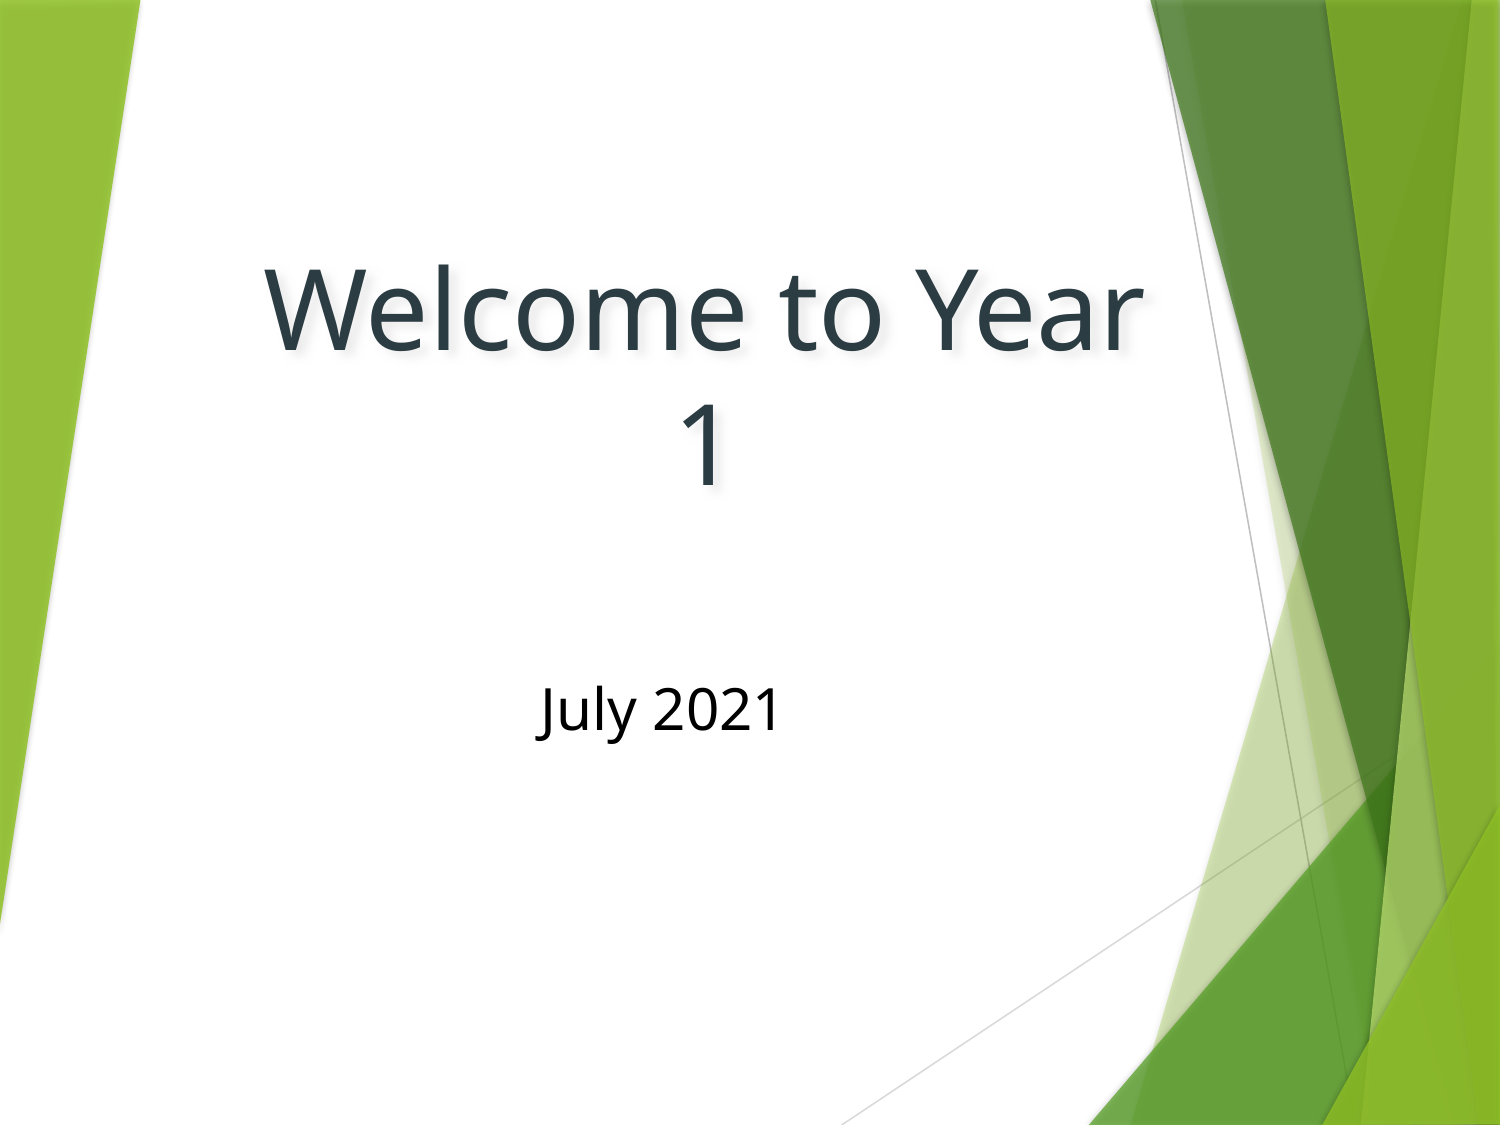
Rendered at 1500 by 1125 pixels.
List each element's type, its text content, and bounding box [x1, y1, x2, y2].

subtitle July 2021 [185, 664, 1142, 845]
title Welcome to Year 1 [227, 245, 1184, 516]
